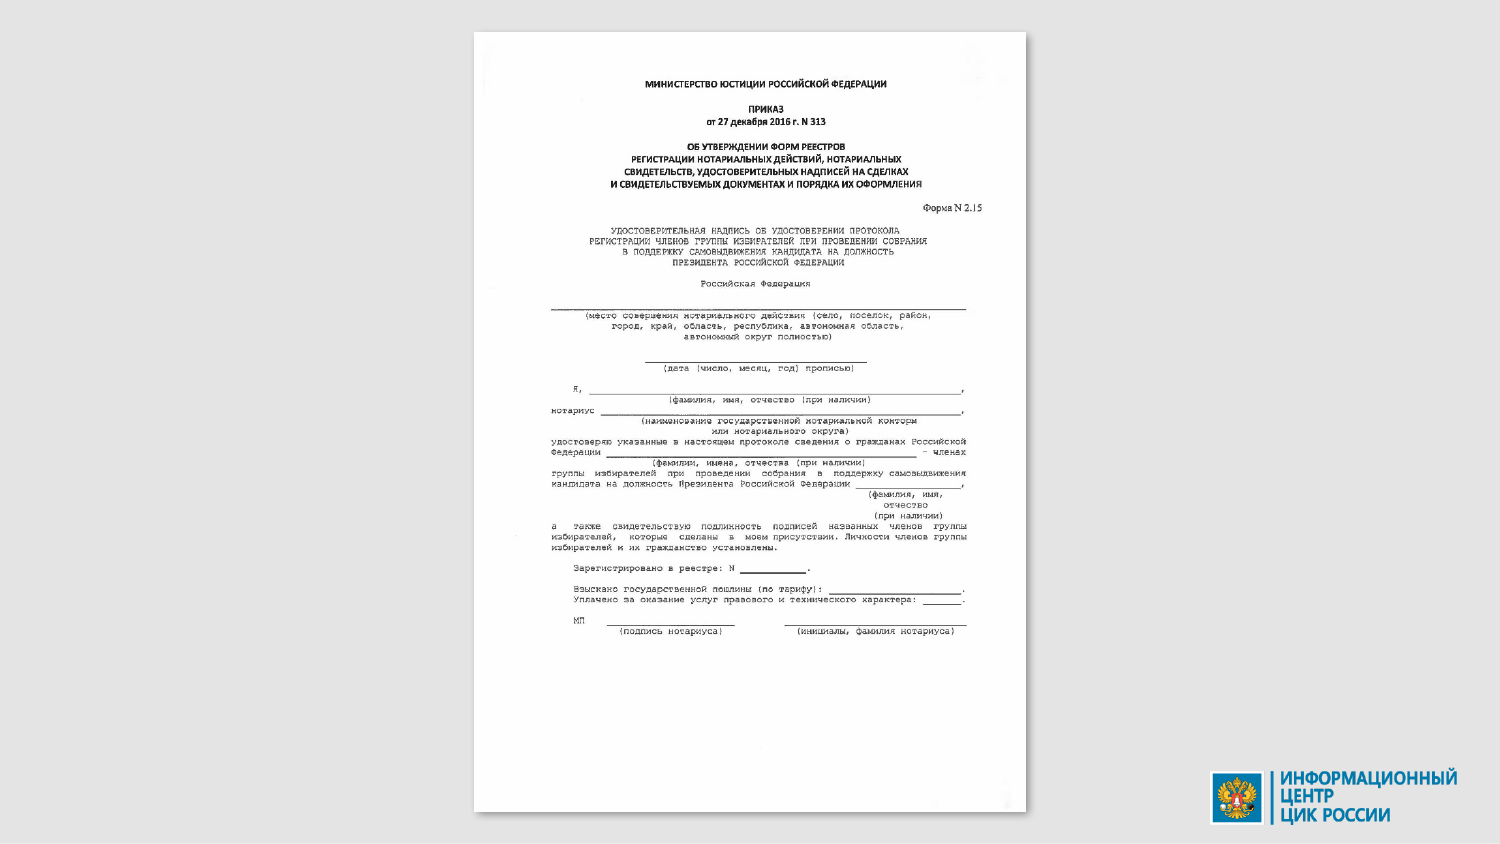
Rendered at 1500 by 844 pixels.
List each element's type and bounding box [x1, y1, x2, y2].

text_box [0, 0, 1500, 844]
picture [1210, 765, 1460, 827]
picture [473, 31, 1027, 812]
